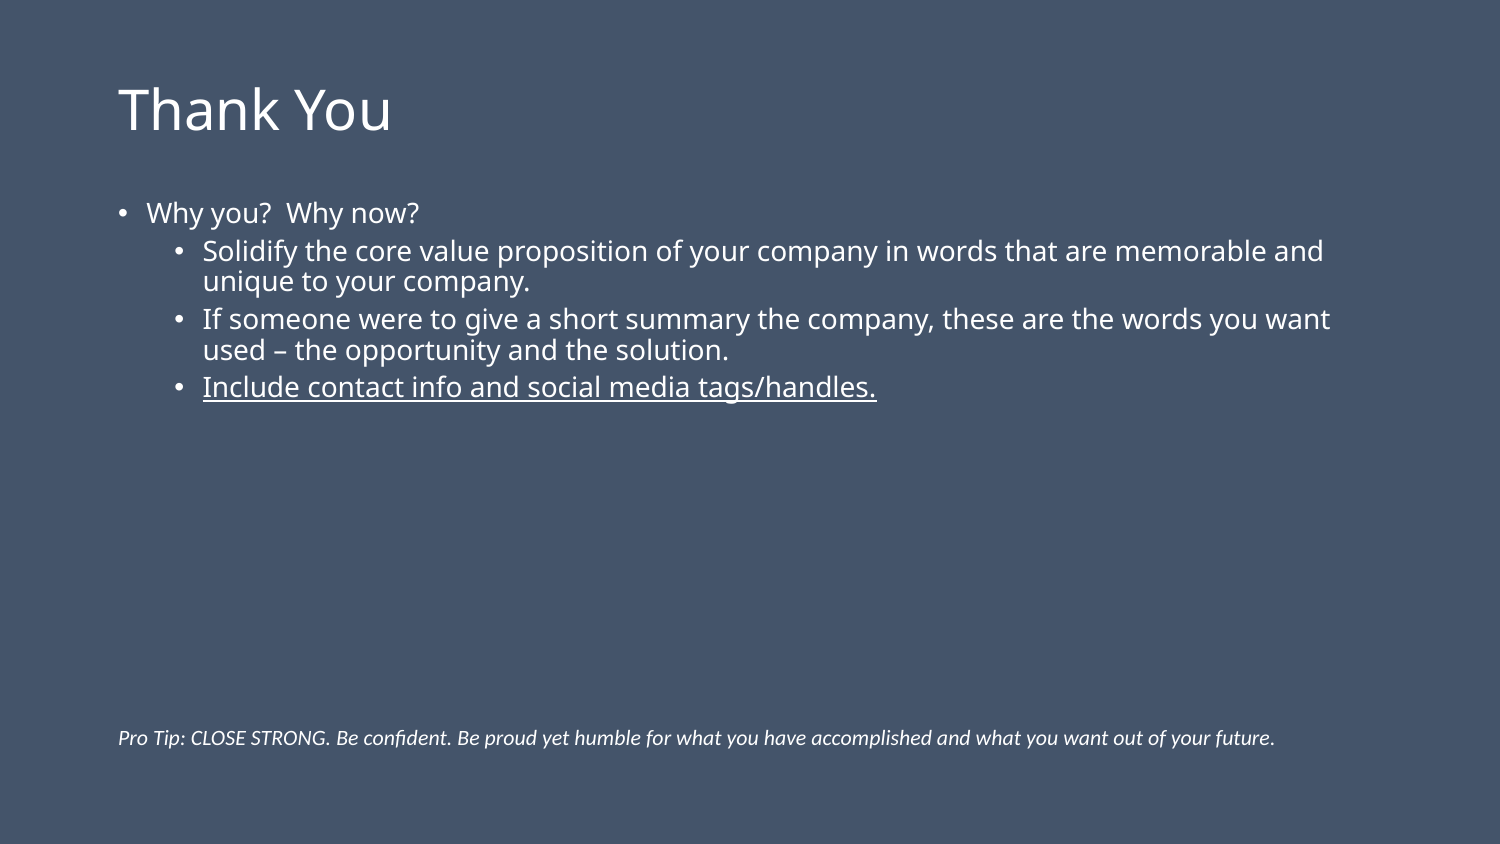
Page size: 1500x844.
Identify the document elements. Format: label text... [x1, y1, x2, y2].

title Thank You [103, 44, 1397, 179]
list Why you? Why now? Solidify the core value proposition of your company in words that are memorable and unique to your company. If someone were to give a short summary the company, these are the words you want used – the opportunity and the solution. Include contact info and social media tags/handles. [103, 192, 1397, 763]
